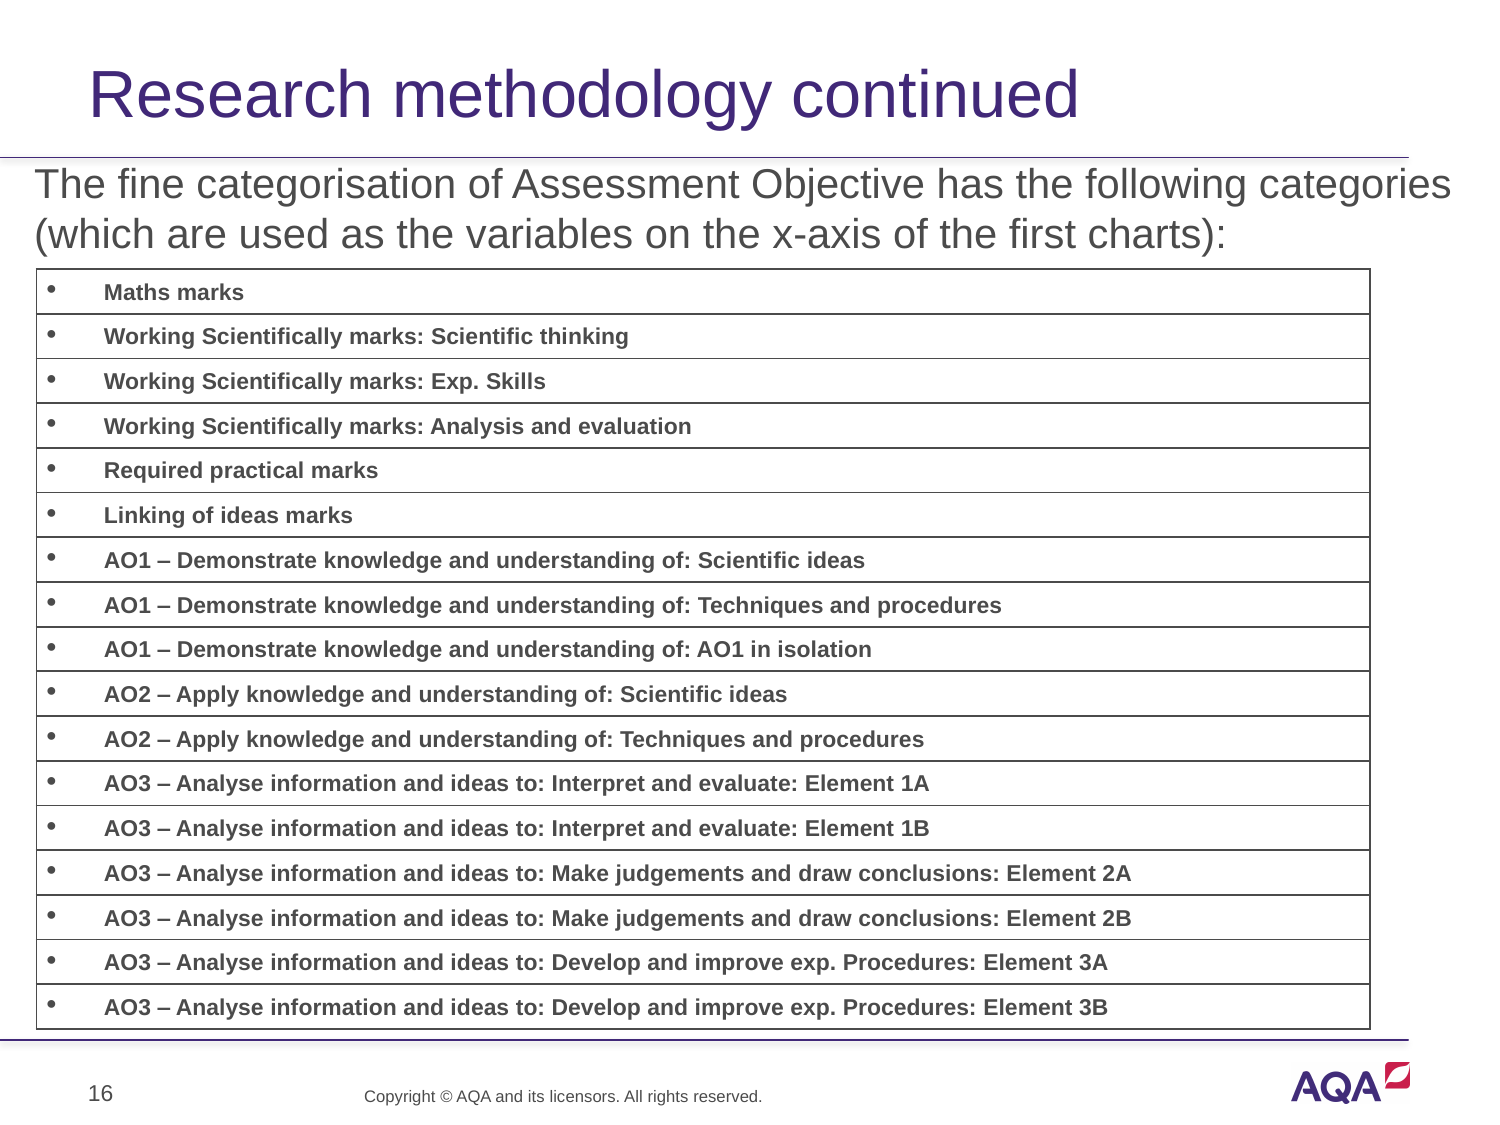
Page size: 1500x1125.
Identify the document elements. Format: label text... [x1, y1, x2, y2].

table_cell AO1 ‒ Demonstrate knowledge and understanding of: AO1 in isolation [37, 628, 1369, 670]
table_cell AO3 ‒ Analyse information and ideas to: Develop and improve exp. Procedures: Element 3B [37, 985, 1369, 1028]
table_cell AO1 ‒ Demonstrate knowledge and understanding of: Scientific ideas [37, 538, 1369, 581]
table_cell AO3 ‒ Analyse information and ideas to: Interpret and evaluate: Element 1B [37, 806, 1369, 849]
text_box The fine categorisation of Assessment Objective has the following categories (which are used as the variables on the x-axis of the first charts): [19, 149, 1478, 265]
table_cell Required practical marks [37, 449, 1369, 492]
table_cell AO3 ‒ Analyse information and ideas to: Interpret and evaluate: Element 1A [37, 762, 1369, 805]
table_cell AO3 ‒ Analyse information and ideas to: Make judgements and draw conclusions: Element 2A [37, 851, 1369, 894]
table_cell AO3 ‒ Analyse information and ideas to: Develop and improve exp. Procedures: Element 3A [37, 940, 1369, 983]
table_cell AO2 ‒ Apply knowledge and understanding of: Techniques and procedures [37, 717, 1369, 760]
table_cell Linking of ideas marks [37, 493, 1369, 536]
slide_number 16 [72, 1062, 188, 1123]
table_cell Working Scientifically marks: Analysis and evaluation [37, 404, 1369, 447]
picture [1291, 1062, 1410, 1104]
table_header Maths marks [37, 270, 1369, 313]
table_cell AO2 ‒ Apply knowledge and understanding of: Scientific ideas [37, 672, 1369, 715]
title Research methodology continued [88, 72, 1409, 144]
table_cell Working Scientifically marks: Scientific thinking [37, 315, 1369, 358]
footer Copyright © AQA and its licensors. All rights reserved. [324, 1084, 764, 1124]
table_cell AO3 ‒ Analyse information and ideas to: Make judgements and draw conclusions: Element 2B [37, 896, 1369, 939]
table_cell Working Scientifically marks: Exp. Skills [37, 359, 1369, 402]
table_cell AO1 ‒ Demonstrate knowledge and understanding of: Techniques and procedures [37, 583, 1369, 626]
